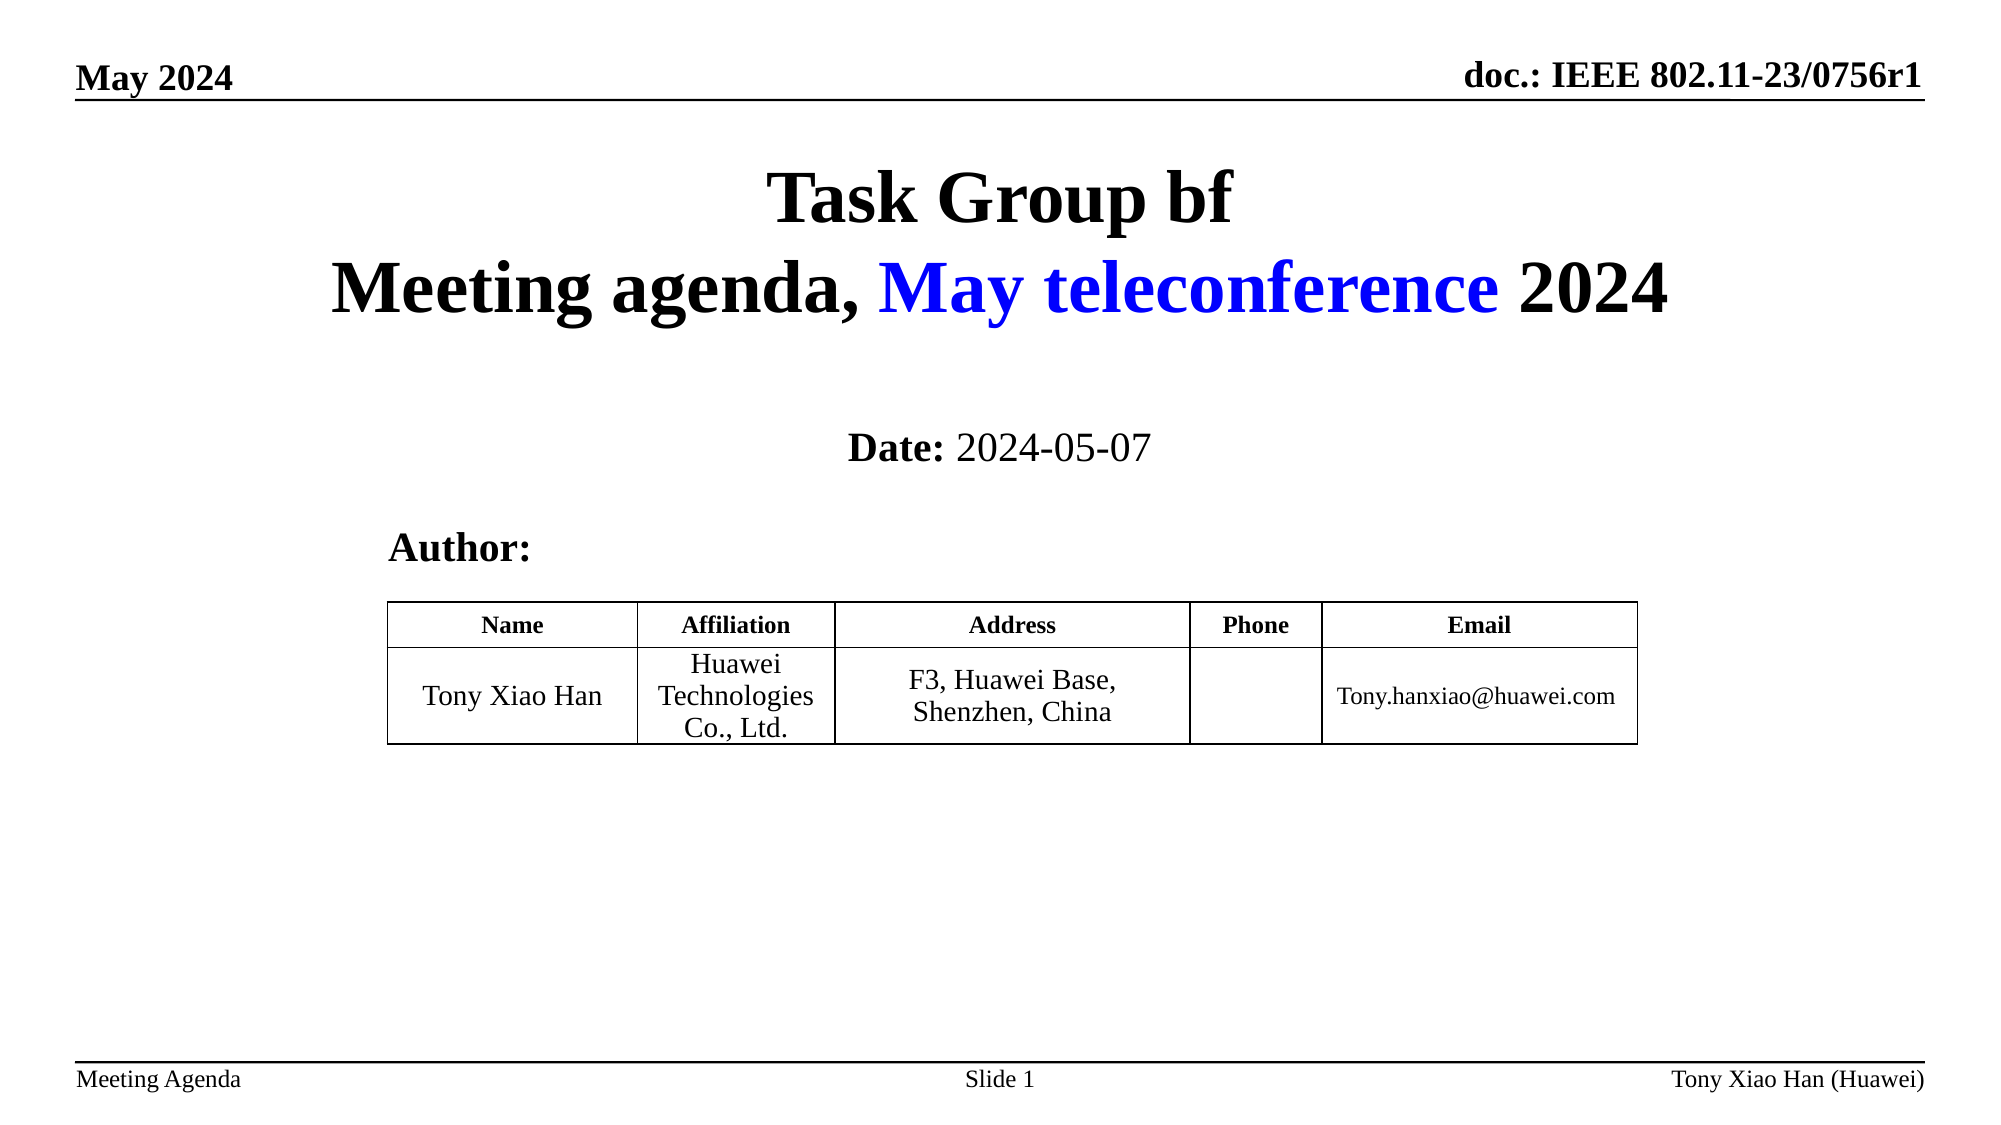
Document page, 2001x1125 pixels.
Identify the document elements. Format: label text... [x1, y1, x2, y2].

title Task Group bf Meeting agenda, May teleconference 2024 [75, 149, 1925, 325]
text_box Author: [362, 512, 600, 575]
table_cell F3, Huawei Base, Shenzhen, China [836, 648, 1189, 743]
table_header Affiliation [638, 603, 834, 647]
table_cell Huawei Technologies Co., Ltd. [638, 648, 834, 743]
table_header Name [388, 603, 637, 647]
table_header Email [1323, 603, 1637, 647]
list Date: 2024-05-07 [362, 412, 1638, 475]
table_cell Tony Xiao Han [388, 648, 637, 743]
table_cell [1191, 648, 1321, 743]
table_header Address [836, 603, 1189, 647]
table_cell Tony.hanxiao@huawei.com [1323, 648, 1637, 743]
table_header Phone [1191, 603, 1321, 647]
